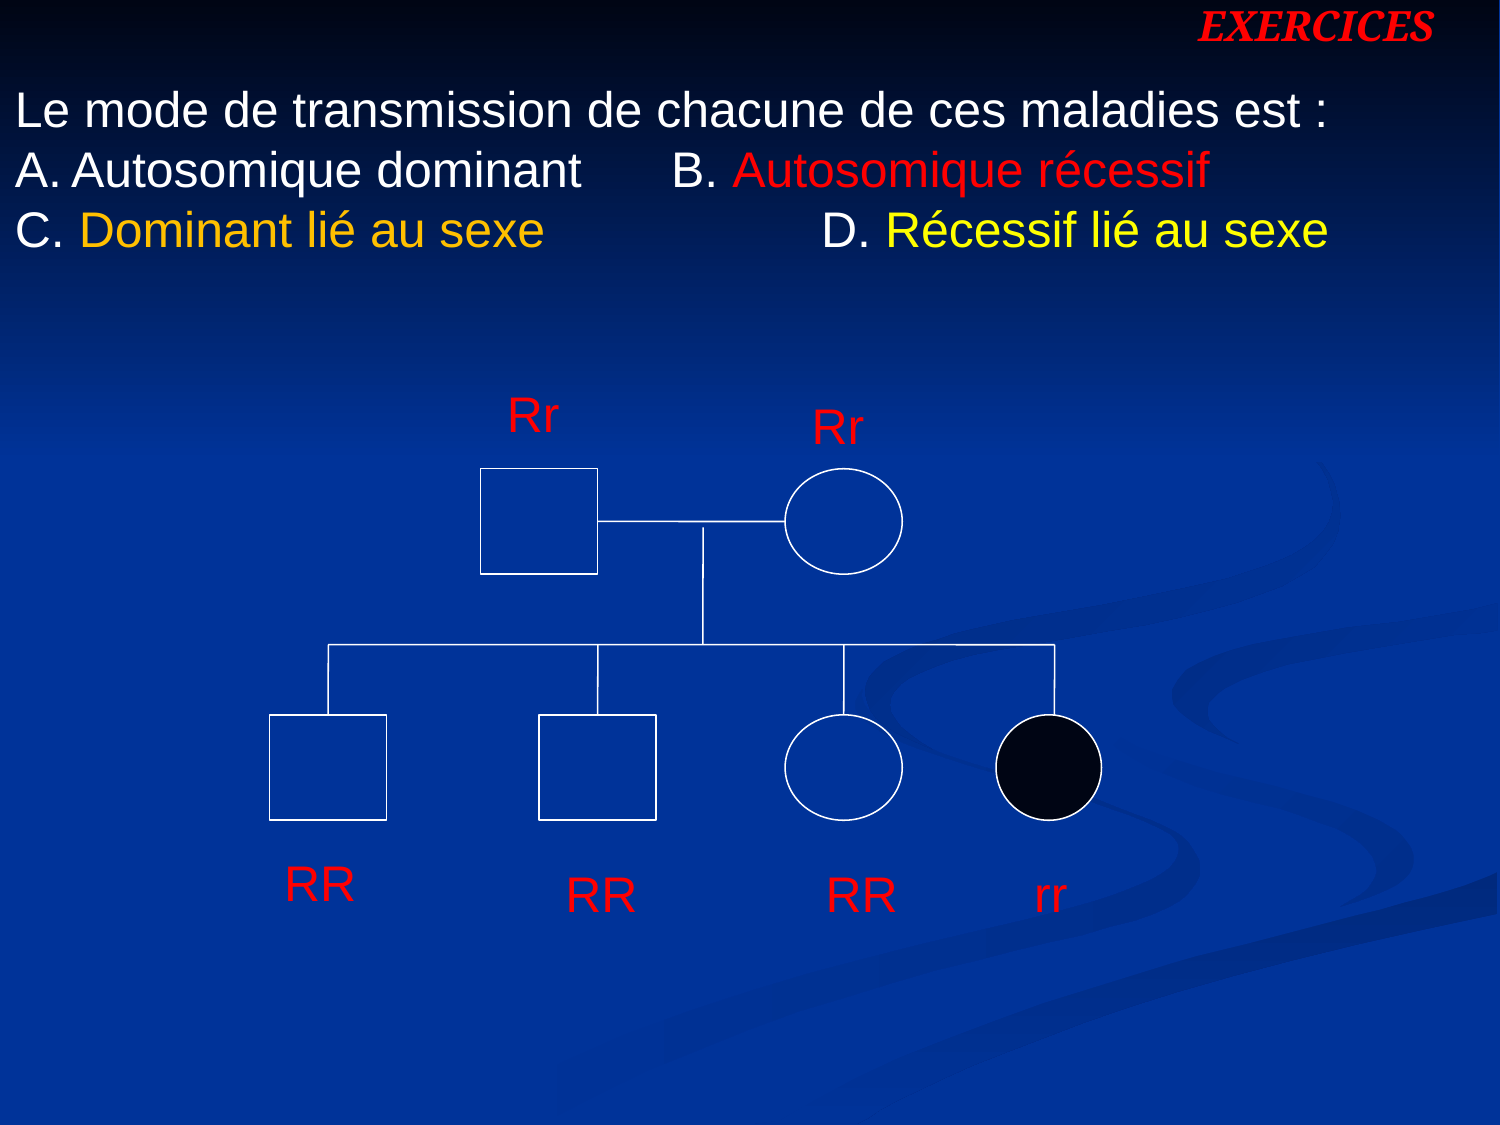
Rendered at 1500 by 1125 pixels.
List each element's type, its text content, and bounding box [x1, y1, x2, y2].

text_box [269, 714, 387, 821]
text_box [785, 714, 903, 821]
text_box RR [269, 843, 375, 915]
text_box Rr [492, 375, 598, 446]
text_box [996, 714, 1102, 821]
text_box RR [550, 855, 657, 926]
text_box [538, 714, 657, 821]
text_box Rr [796, 386, 903, 457]
text_box Le mode de transmission de chacune de ces maladies est : Autosomique dominant B. Autosomique récessif C. Dominant lié au sexe D. Récessif lié au sexe [0, 70, 1442, 265]
text_box [480, 468, 598, 575]
text_box RR [796, 855, 926, 926]
text_box EXERCICES [1080, 0, 1500, 43]
text_box rr [1019, 855, 1125, 926]
text_box [785, 468, 903, 575]
